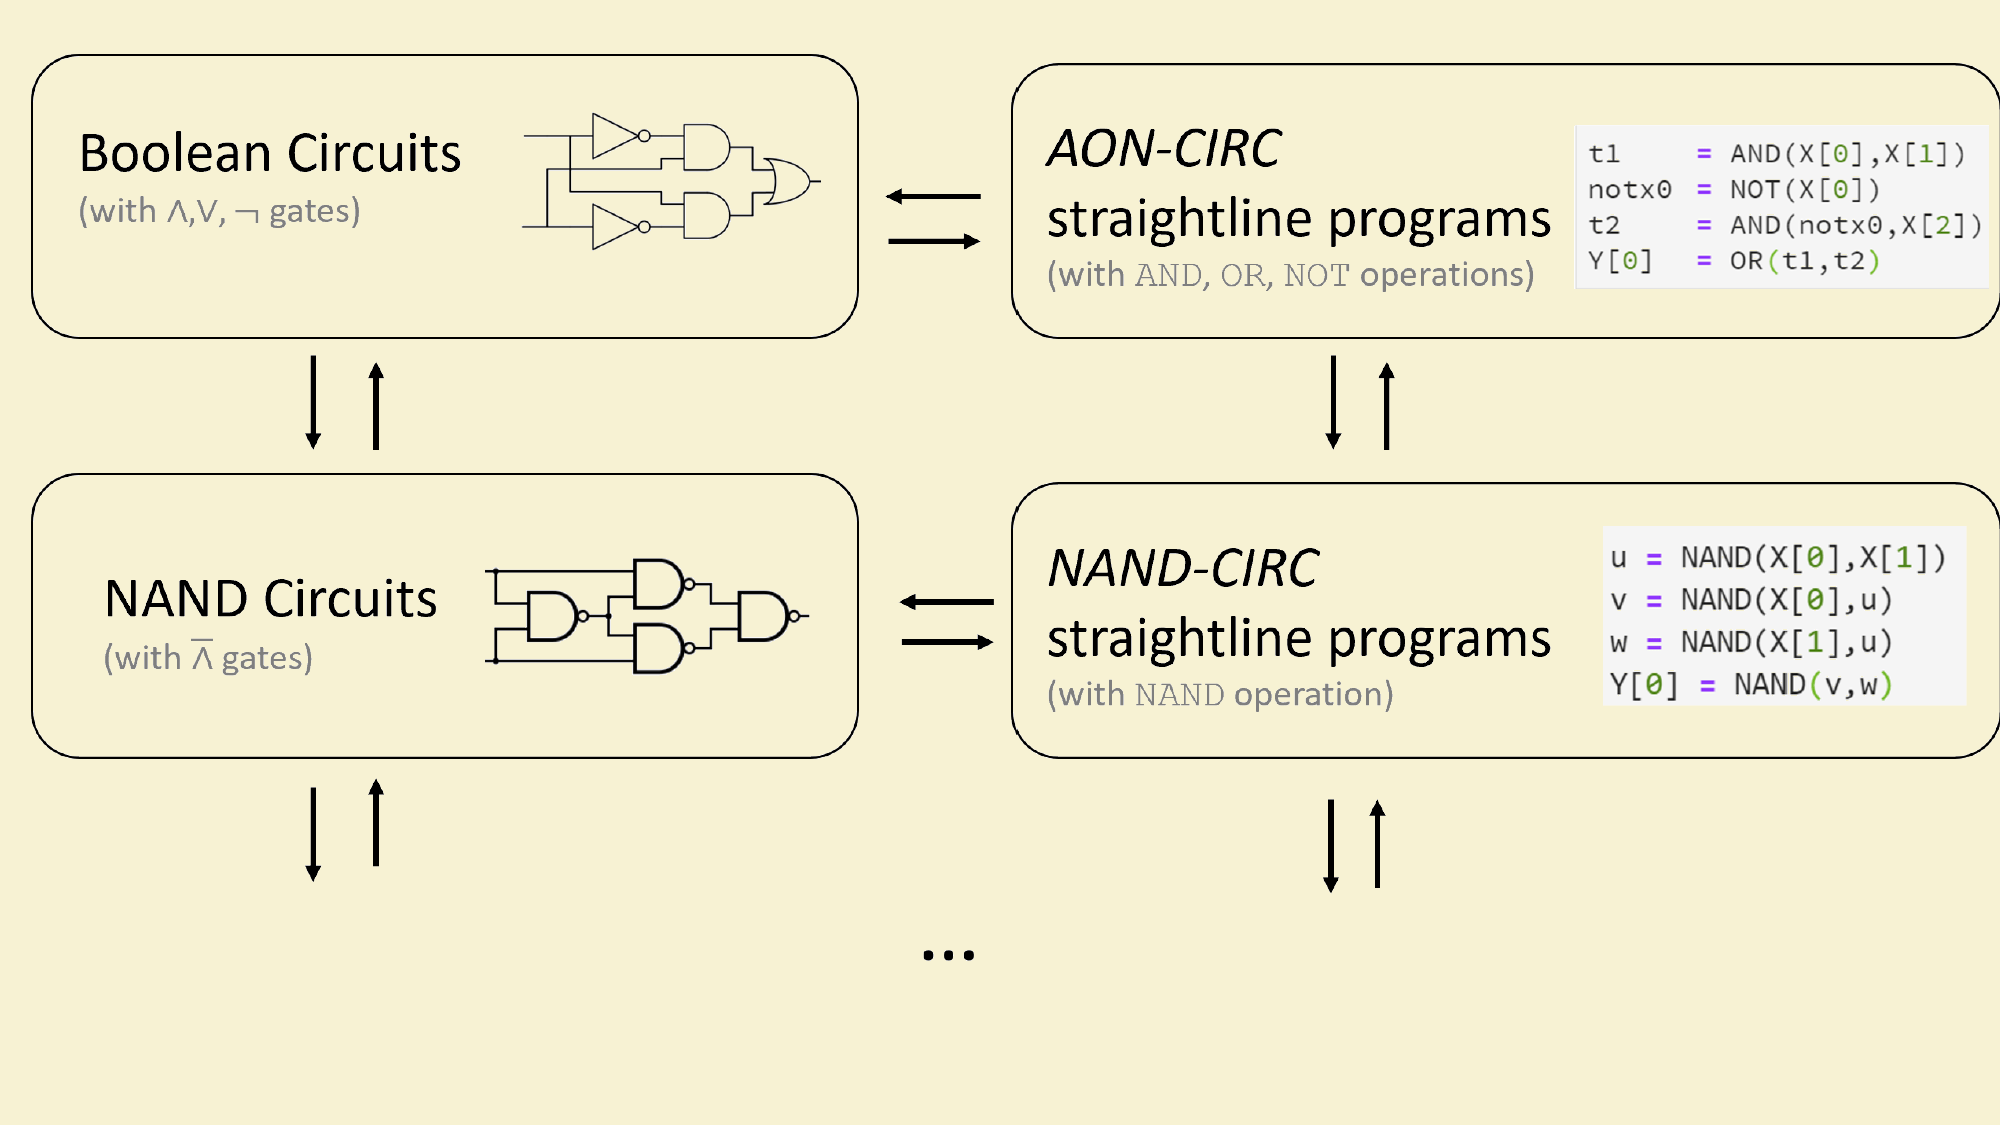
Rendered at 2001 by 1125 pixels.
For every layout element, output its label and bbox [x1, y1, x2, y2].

picture [13, 29, 2000, 988]
